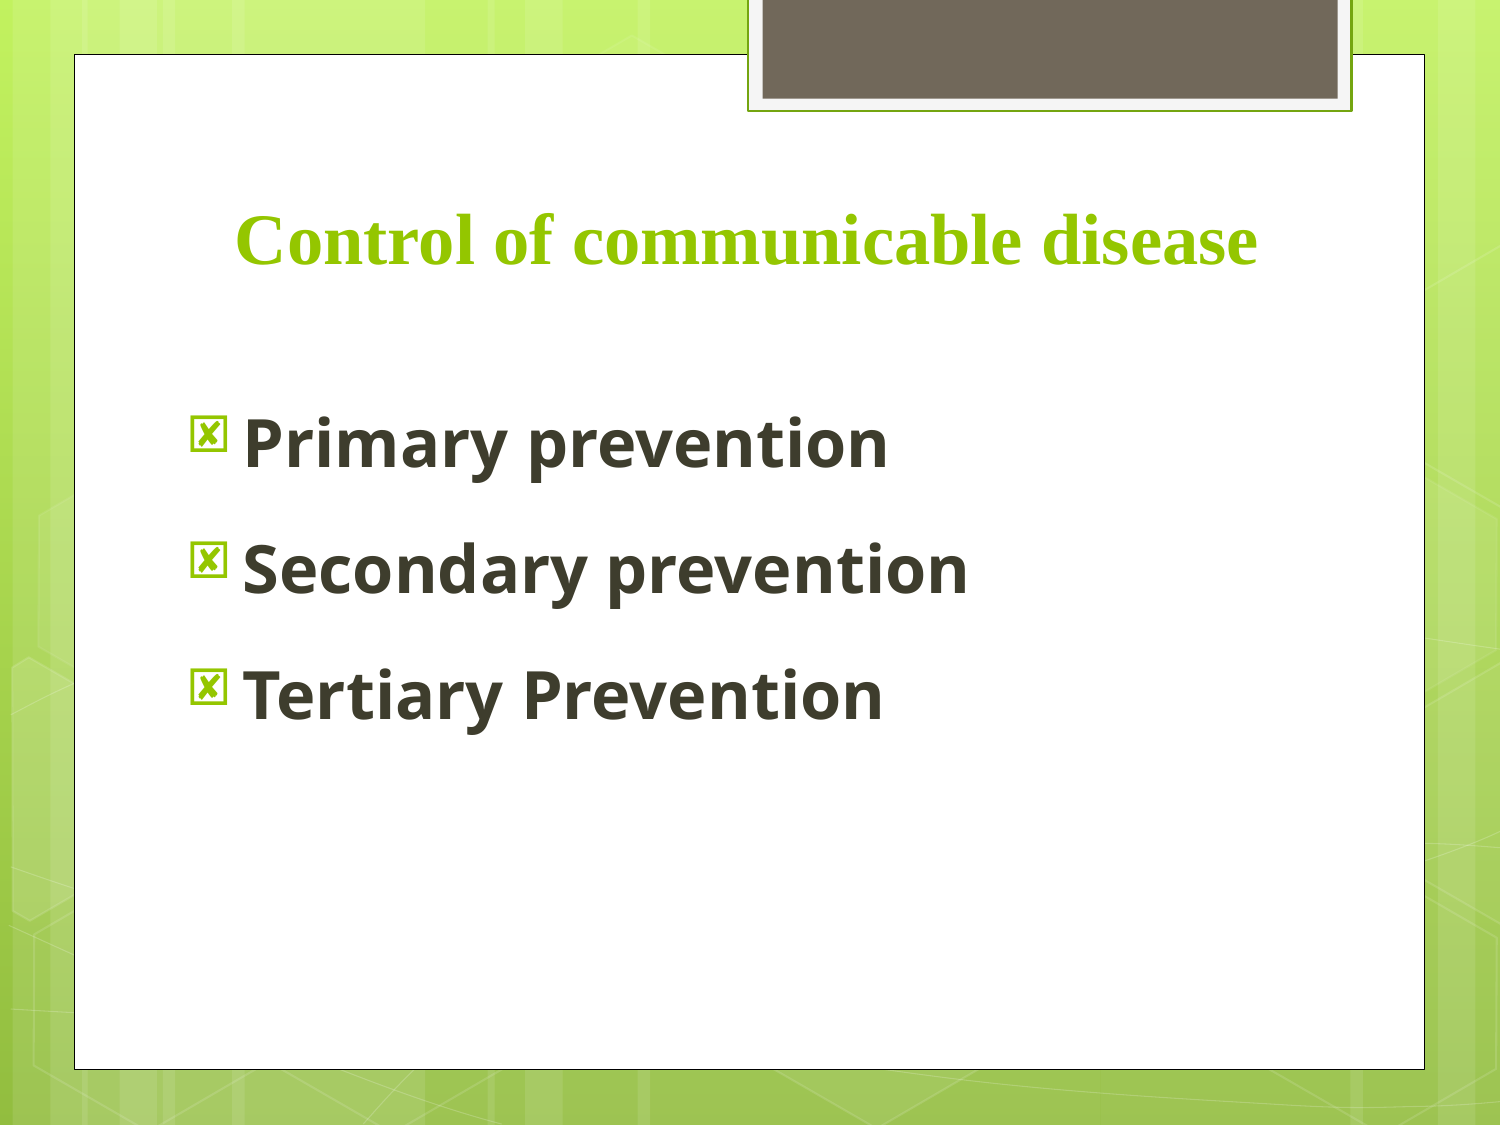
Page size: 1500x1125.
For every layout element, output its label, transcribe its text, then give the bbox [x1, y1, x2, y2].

list Primary prevention Secondary prevention Tertiary Prevention [171, 381, 1283, 957]
title Control of communicable disease [171, 168, 1324, 357]
